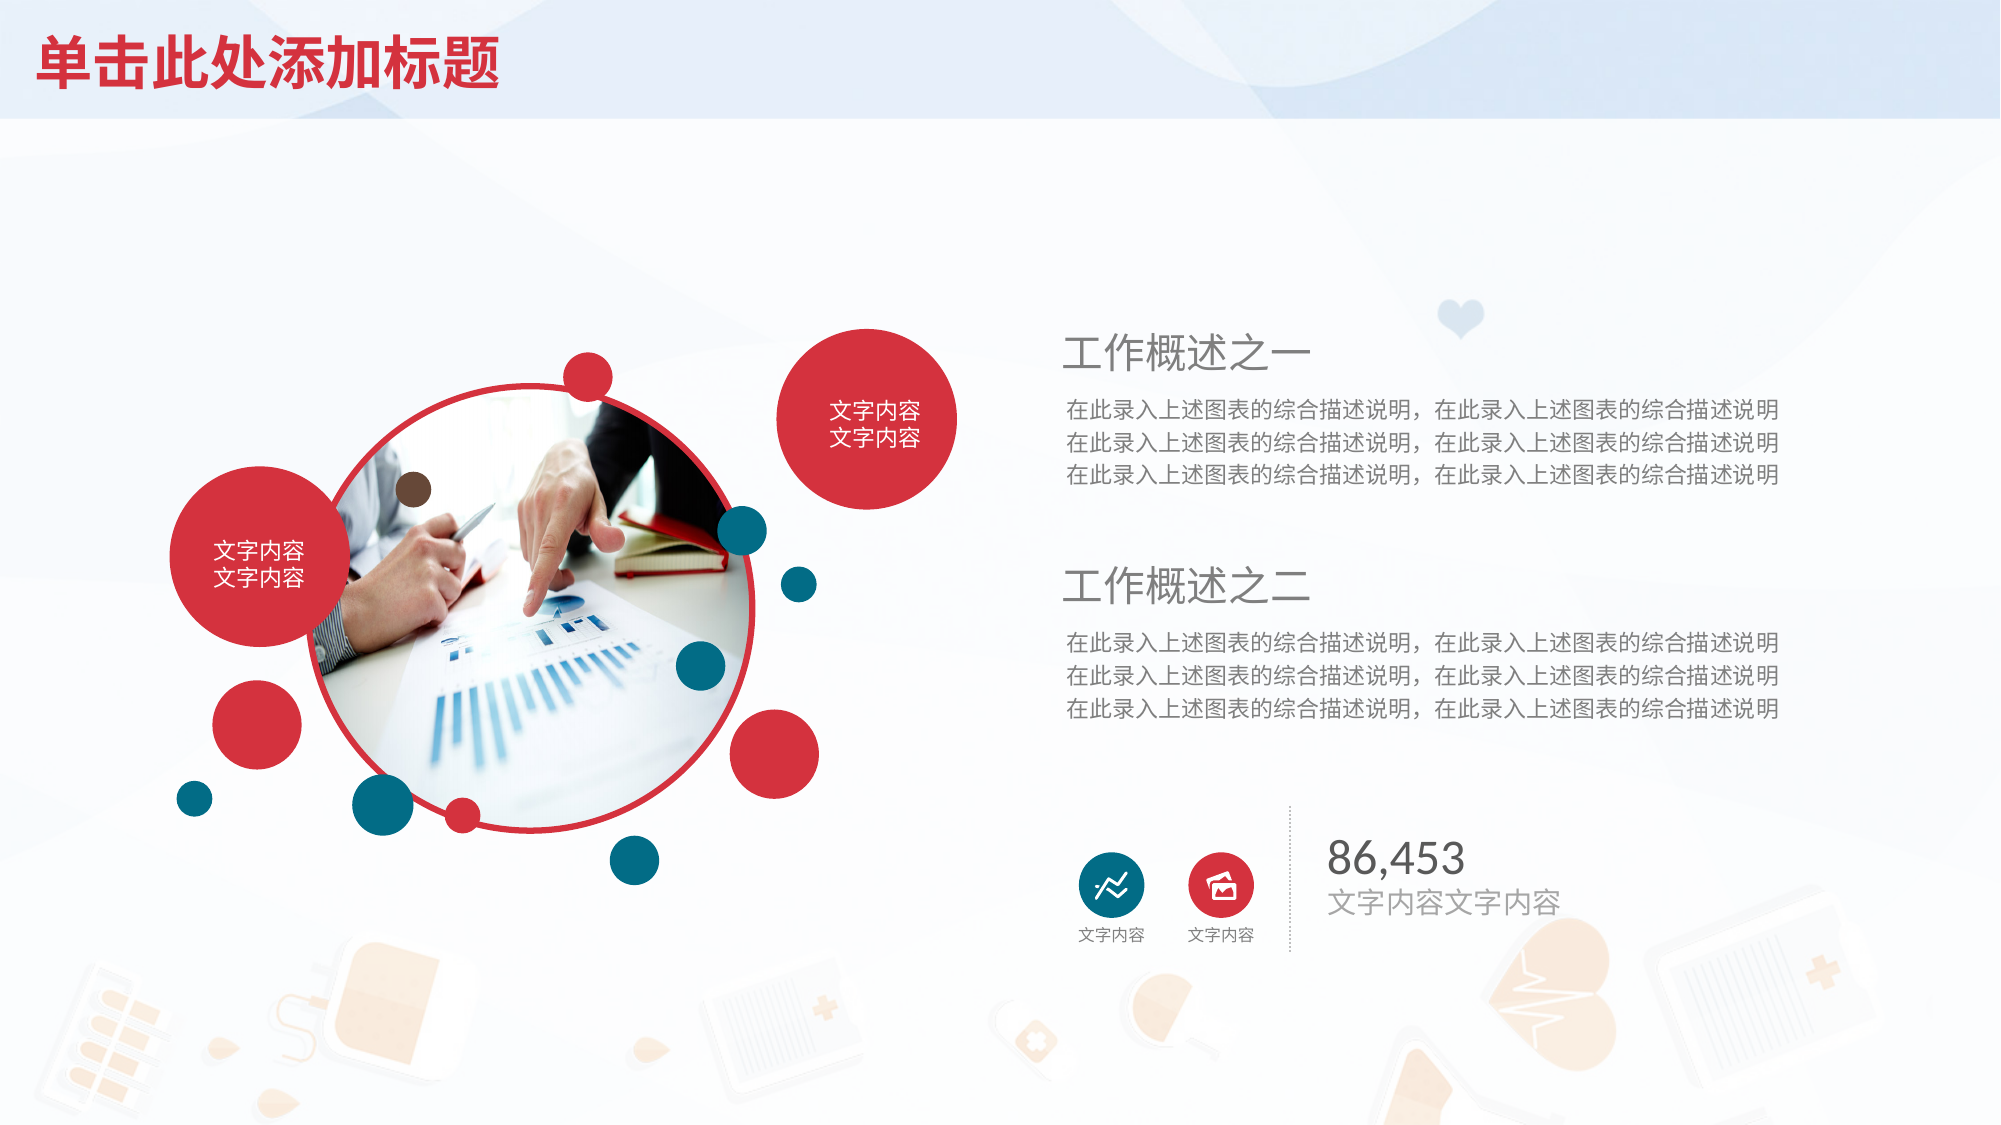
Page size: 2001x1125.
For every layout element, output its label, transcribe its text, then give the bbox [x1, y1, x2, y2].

text_box 在此录入上述图表的综合描述说明，在此录入上述图表的综合描述说明在此录入上述图表的综合描述说明，在此录入上述图表的综合描述说明在此录入上述图表的综合描述说明，在此录入上述图表的综合描述说明 [1046, 379, 1817, 532]
text_box 在此录入上述图表的综合描述说明，在此录入上述图表的综合描述说明在此录入上述图表的综合描述说明，在此录入上述图表的综合描述说明在此录入上述图表的综合描述说明，在此录入上述图表的综合描述说明 [1046, 612, 1817, 765]
text_box 工作概述之二 [1046, 562, 1612, 609]
picture [0, 0, 2001, 1125]
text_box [169, 328, 958, 886]
text_box 工作概述之一 [1046, 329, 1612, 376]
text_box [1311, 816, 1817, 932]
title 单击此处添加标题 [19, 25, 1745, 107]
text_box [1051, 852, 1281, 959]
